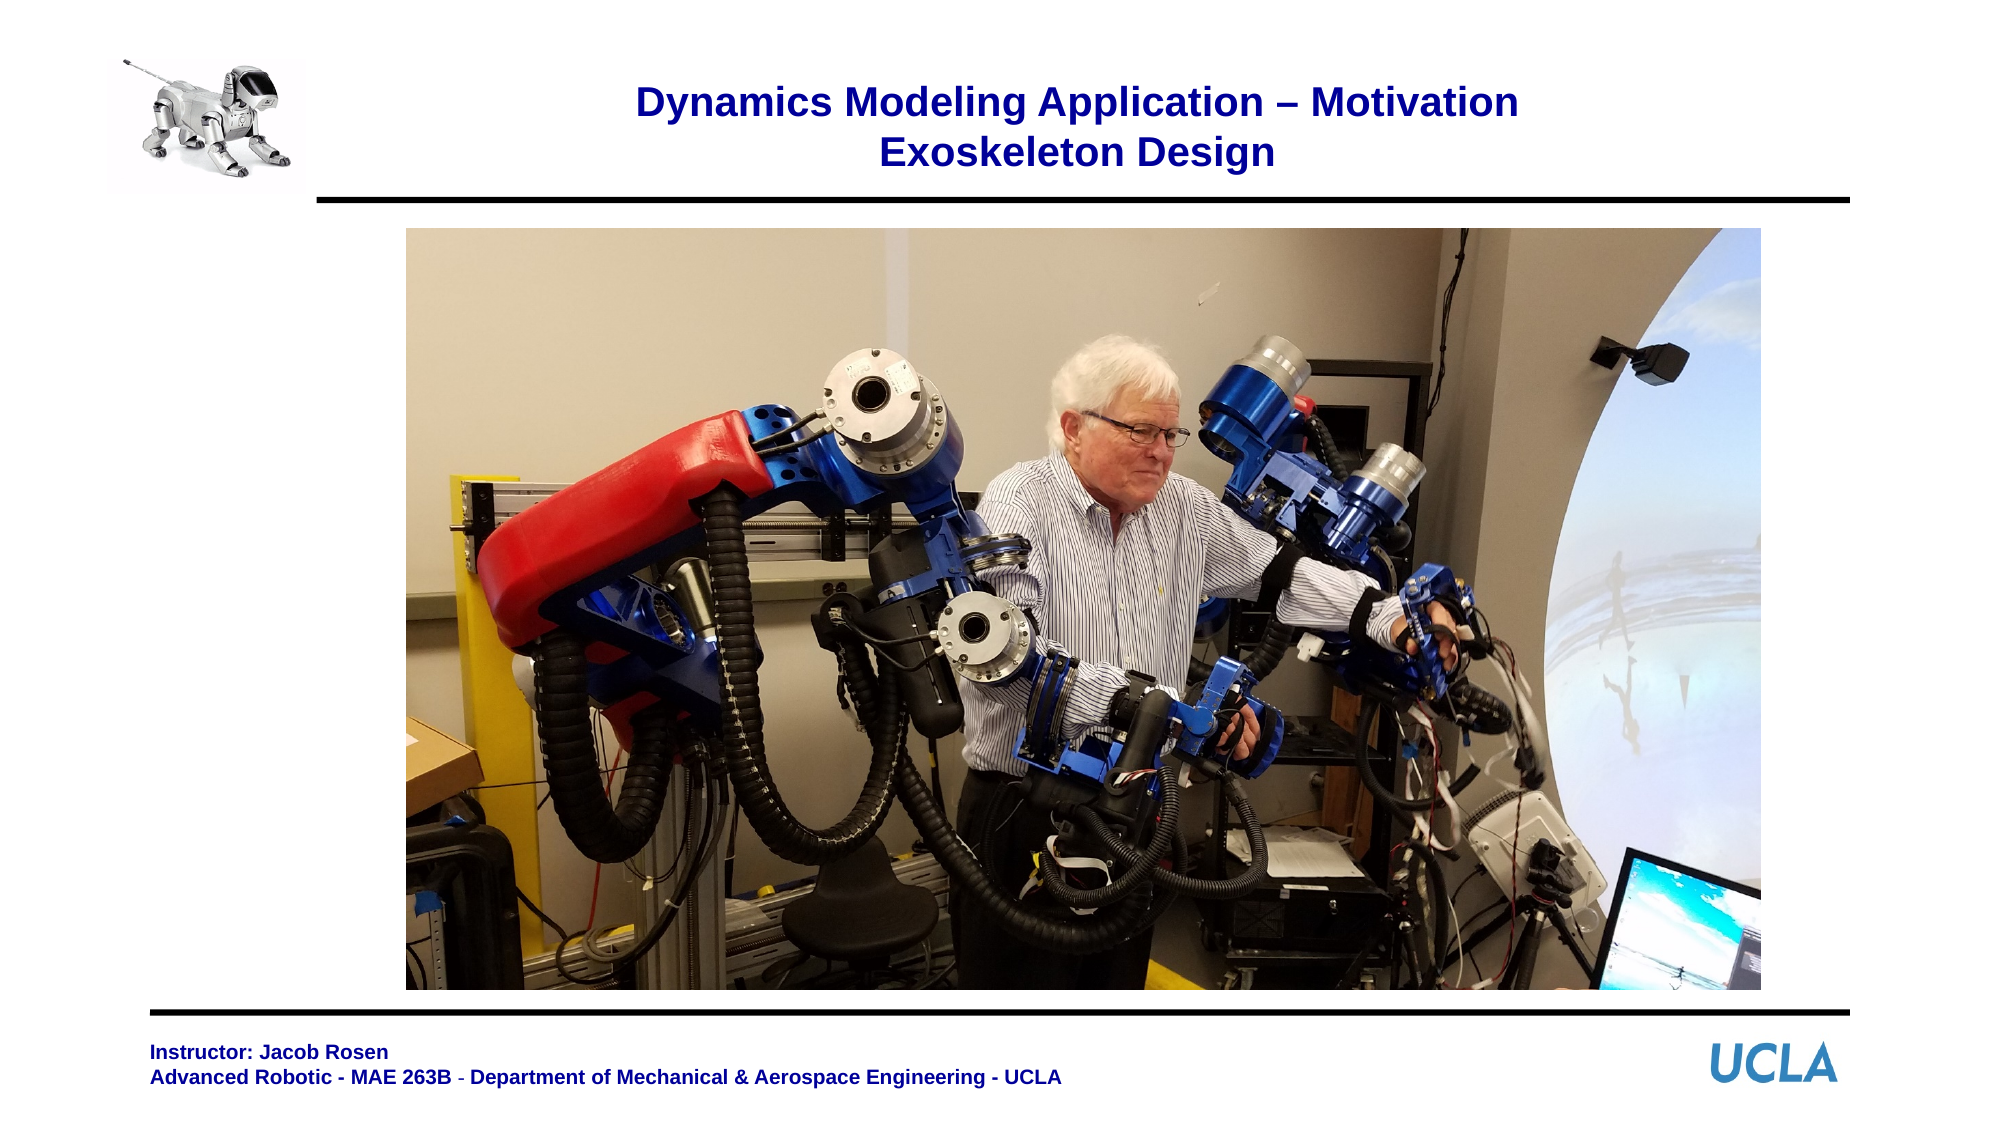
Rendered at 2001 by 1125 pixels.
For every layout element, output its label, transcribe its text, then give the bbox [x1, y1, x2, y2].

picture [1688, 1021, 1860, 1103]
picture [107, 59, 306, 194]
picture [405, 228, 1761, 991]
text_box Instructor: Jacob Rosen Advanced Robotic - MAE 263B - Department of Mechanical & Aerospace Engineering - UCLA [135, 1030, 1248, 1094]
title Dynamics Modeling Application – Motivation Exoskeleton Design [316, 62, 1850, 188]
